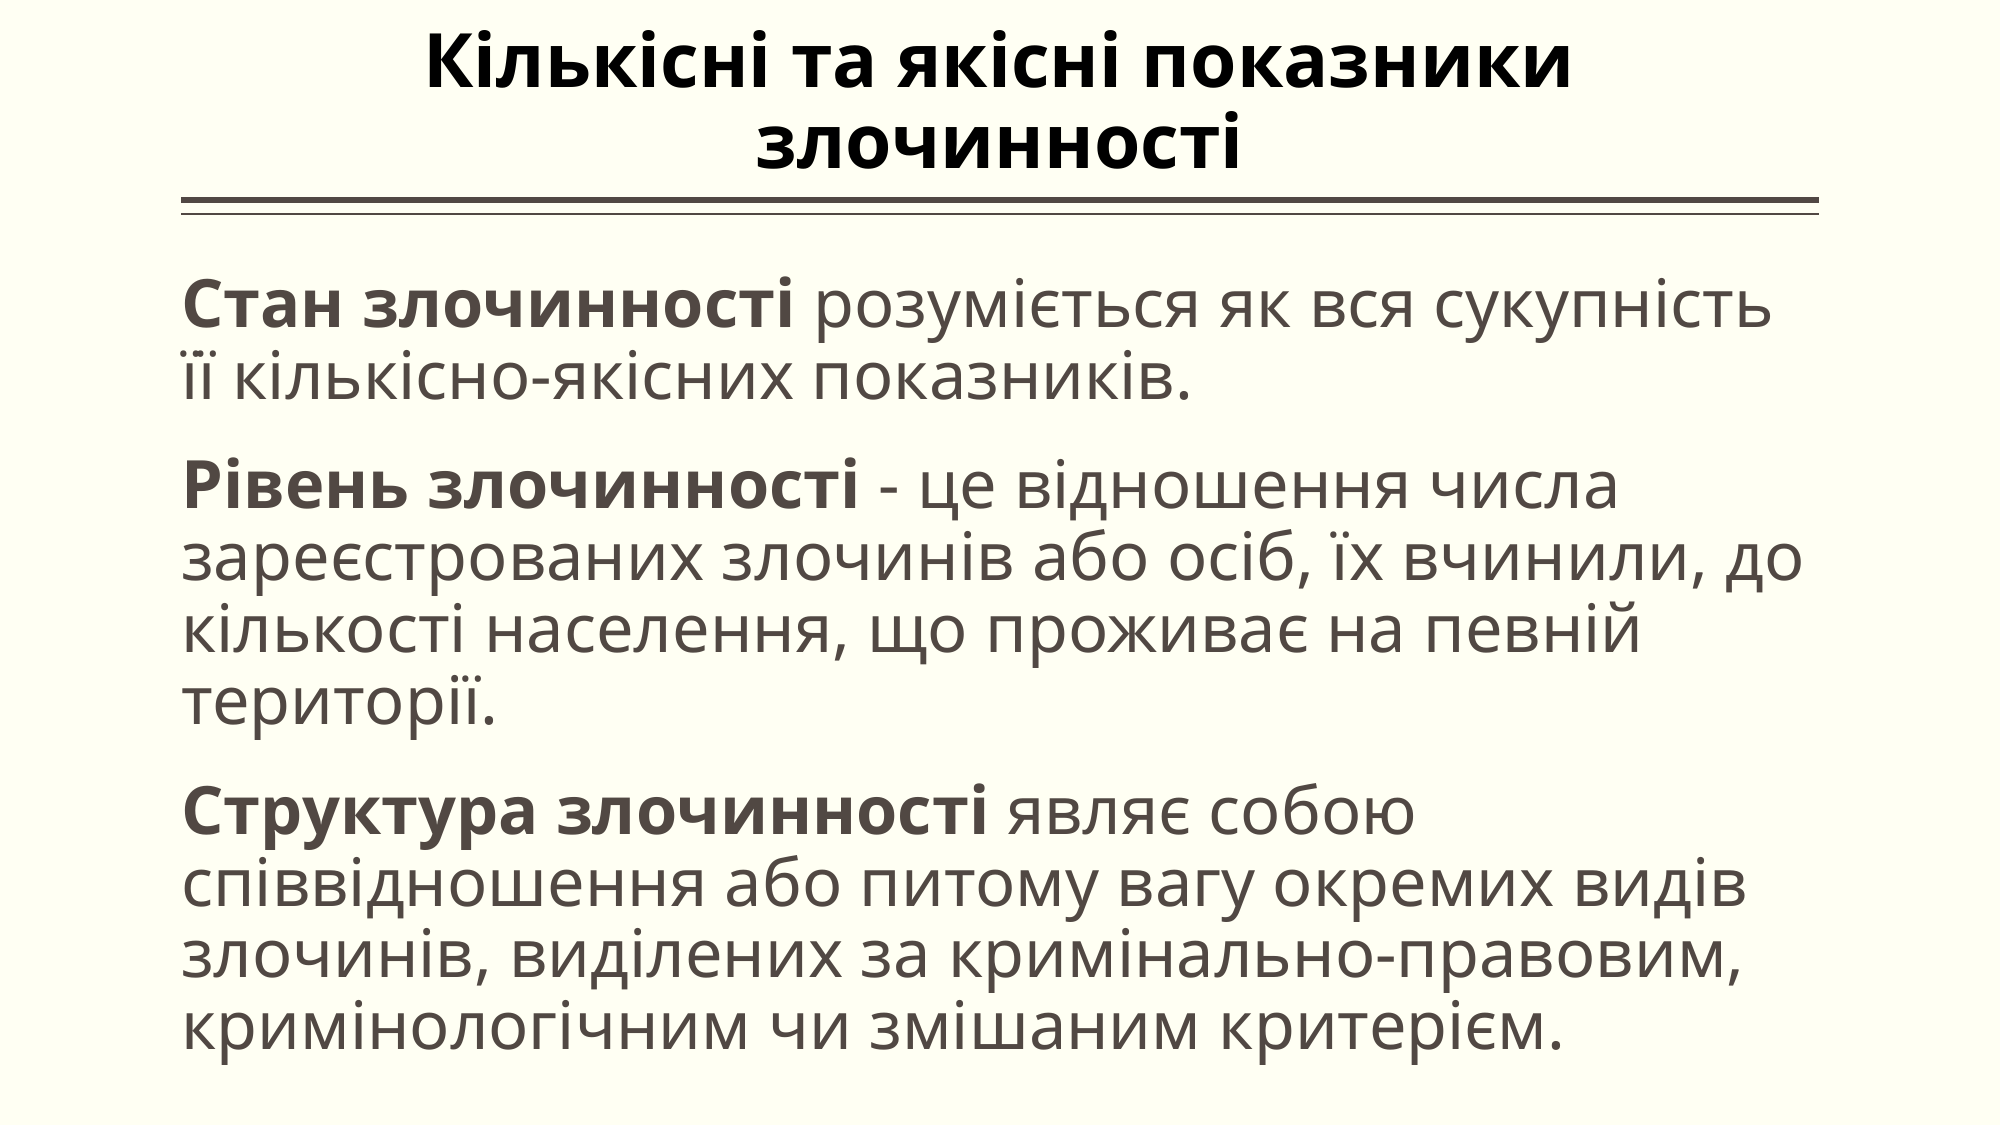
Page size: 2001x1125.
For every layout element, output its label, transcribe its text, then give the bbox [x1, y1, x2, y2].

list Стан злочинності розуміється як вся сукупність її кількісно-якісних показників. Рівень злочинності - це відношення числа зареєстрованих злочинів або осіб, їх вчинили, до кількості населення, що проживає на певній території. Структура злочинності являє собою співвідношення або питому вагу окремих видів злочинів, виділених за кримінально-правовим, кримінологічним чи змішаним критерієм. [181, 262, 1819, 1013]
title Кількісні та якісні показники злочинності [181, 12, 1819, 193]
